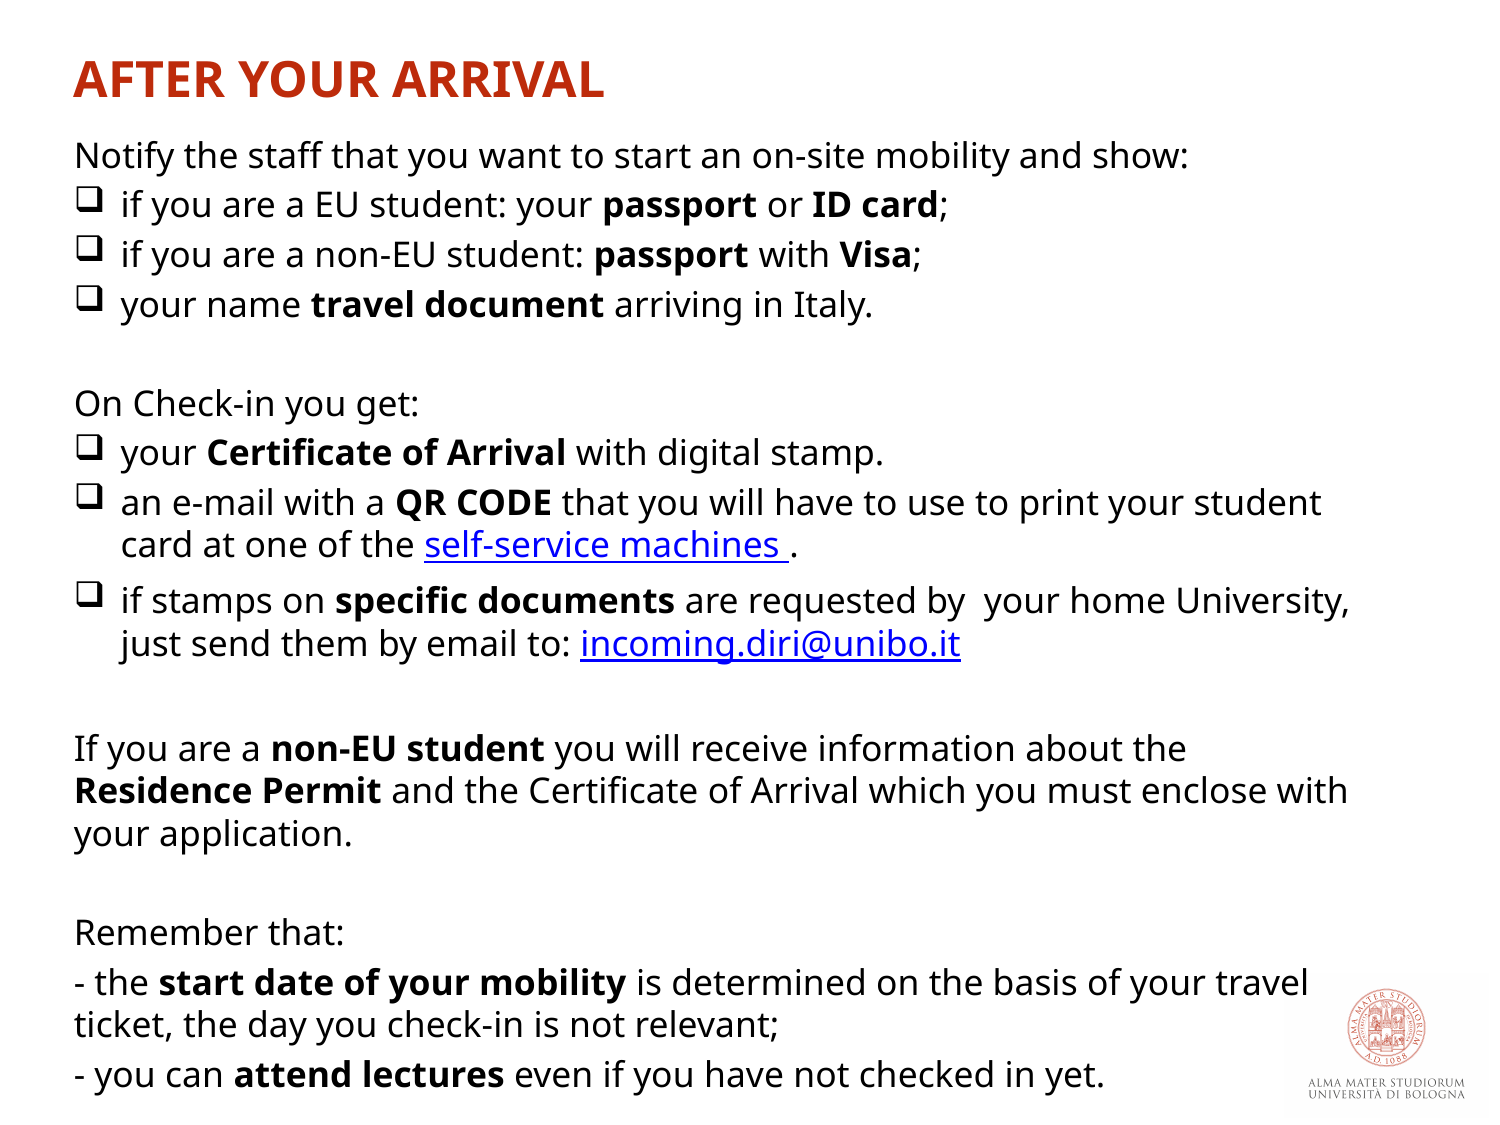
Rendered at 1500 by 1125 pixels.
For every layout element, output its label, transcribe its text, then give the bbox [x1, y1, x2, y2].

picture [1284, 973, 1489, 1118]
list Notify the staff that you want to start an on-site mobility and show: if you are a EU student: your passport or ID card; if you are a non-EU student: passport with Visa; your name travel document arriving in Italy. On Check-in you get: your Certificate of Arrival with digital stamp. an e-mail with a QR CODE that you will have to use to print your student card at one of the self-service machines . if stamps on specific documents are requested by your home University, just send them by email to: incoming.diri@unibo.it If you are a non-EU student you will receive information about the Residence Permit and the Certificate of Arrival which you must enclose with your application. Remember that: - the start date of your mobility is determined on the basis of your travel ticket, the day you check-in is not relevant; - you can attend lectures even if you have not checked in yet. [58, 125, 1388, 870]
list AFTER YOUR ARRIVAL [58, 54, 1441, 161]
